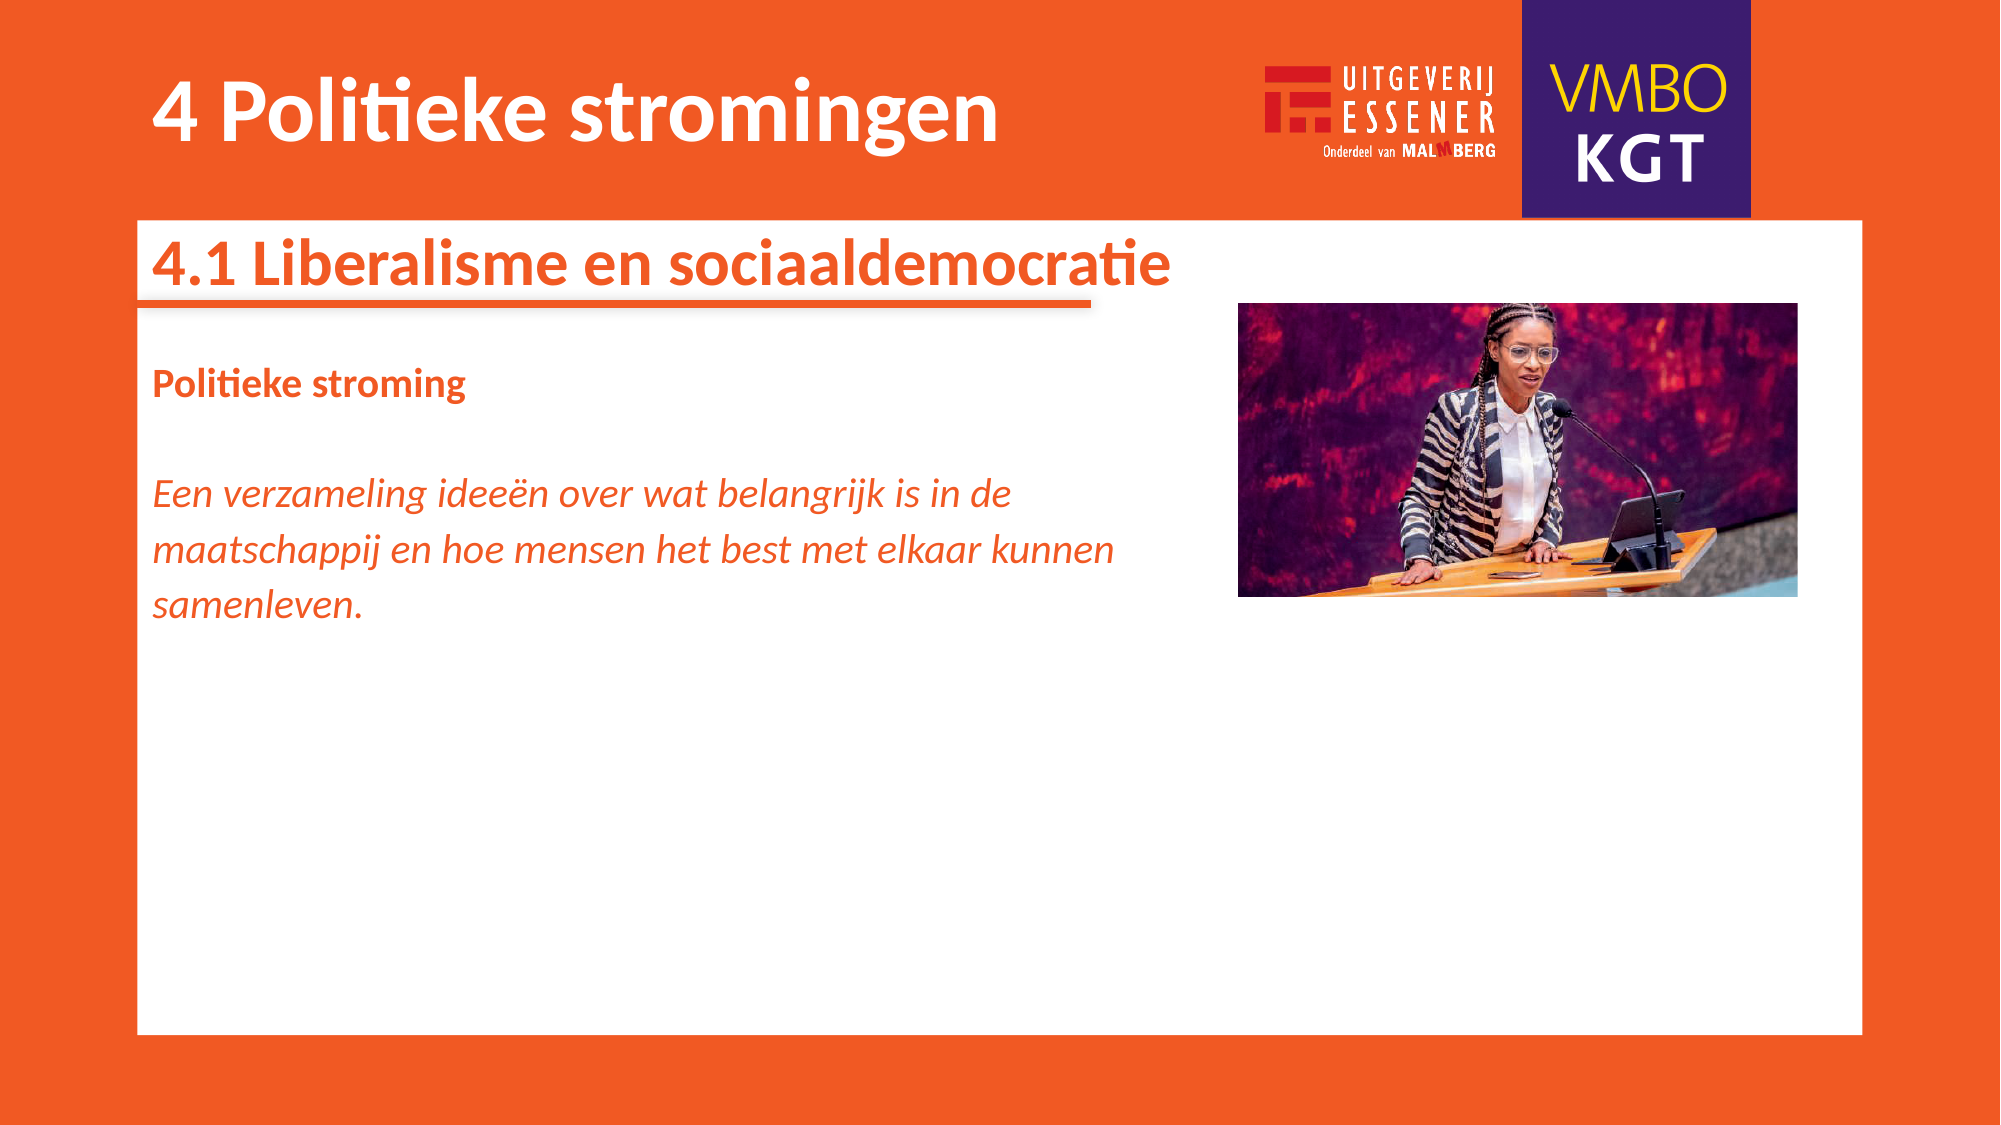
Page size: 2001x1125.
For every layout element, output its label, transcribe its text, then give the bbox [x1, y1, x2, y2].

picture [1238, 303, 1798, 597]
list 4.1 Liberalisme en sociaaldemocratie Politieke stroming Een verzameling ideeën over wat belangrijk is in de maatschappij en hoe mensen het best met elkaar kunnen samenleven. [137, 220, 1863, 1036]
title 4 Politieke stromingen [137, 3, 1863, 220]
